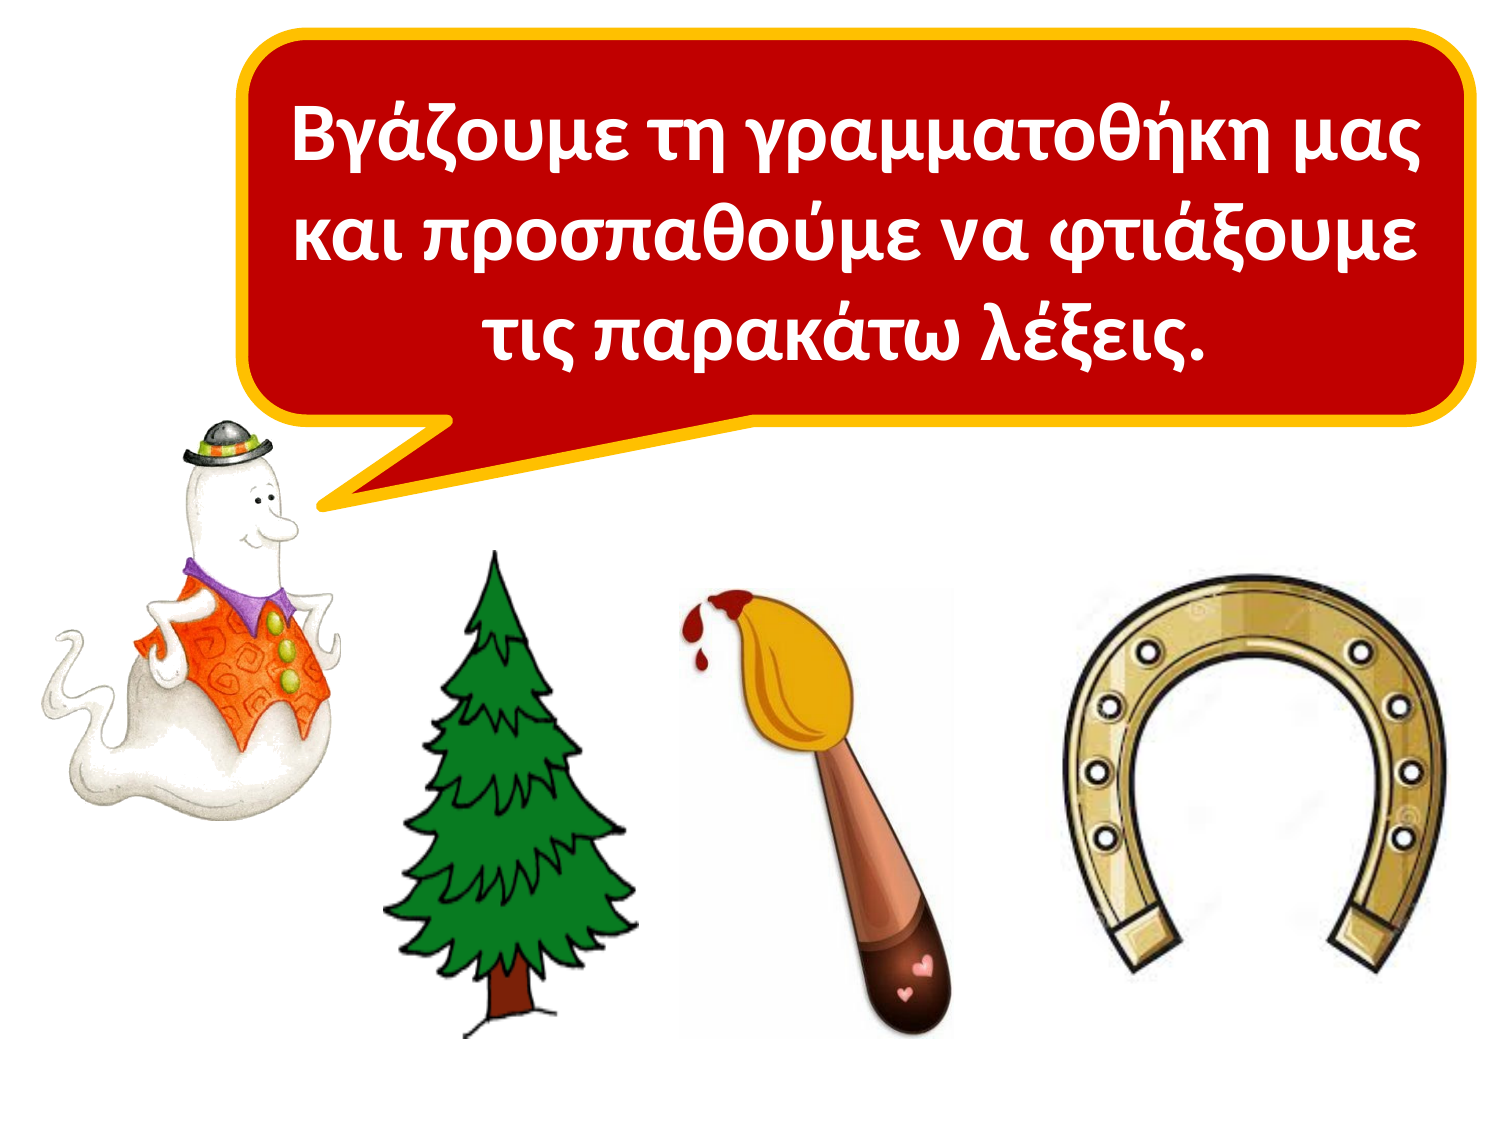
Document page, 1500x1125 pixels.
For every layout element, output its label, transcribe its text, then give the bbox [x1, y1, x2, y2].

picture [41, 420, 341, 821]
picture [678, 588, 954, 1039]
text_box Βγάζουμε τη γραμματοθήκη μας και προσπαθούμε να φτιάξουμε τις παρακάτω λέξεις. [239, 31, 1473, 504]
picture [383, 550, 639, 1039]
picture [1045, 550, 1452, 1000]
